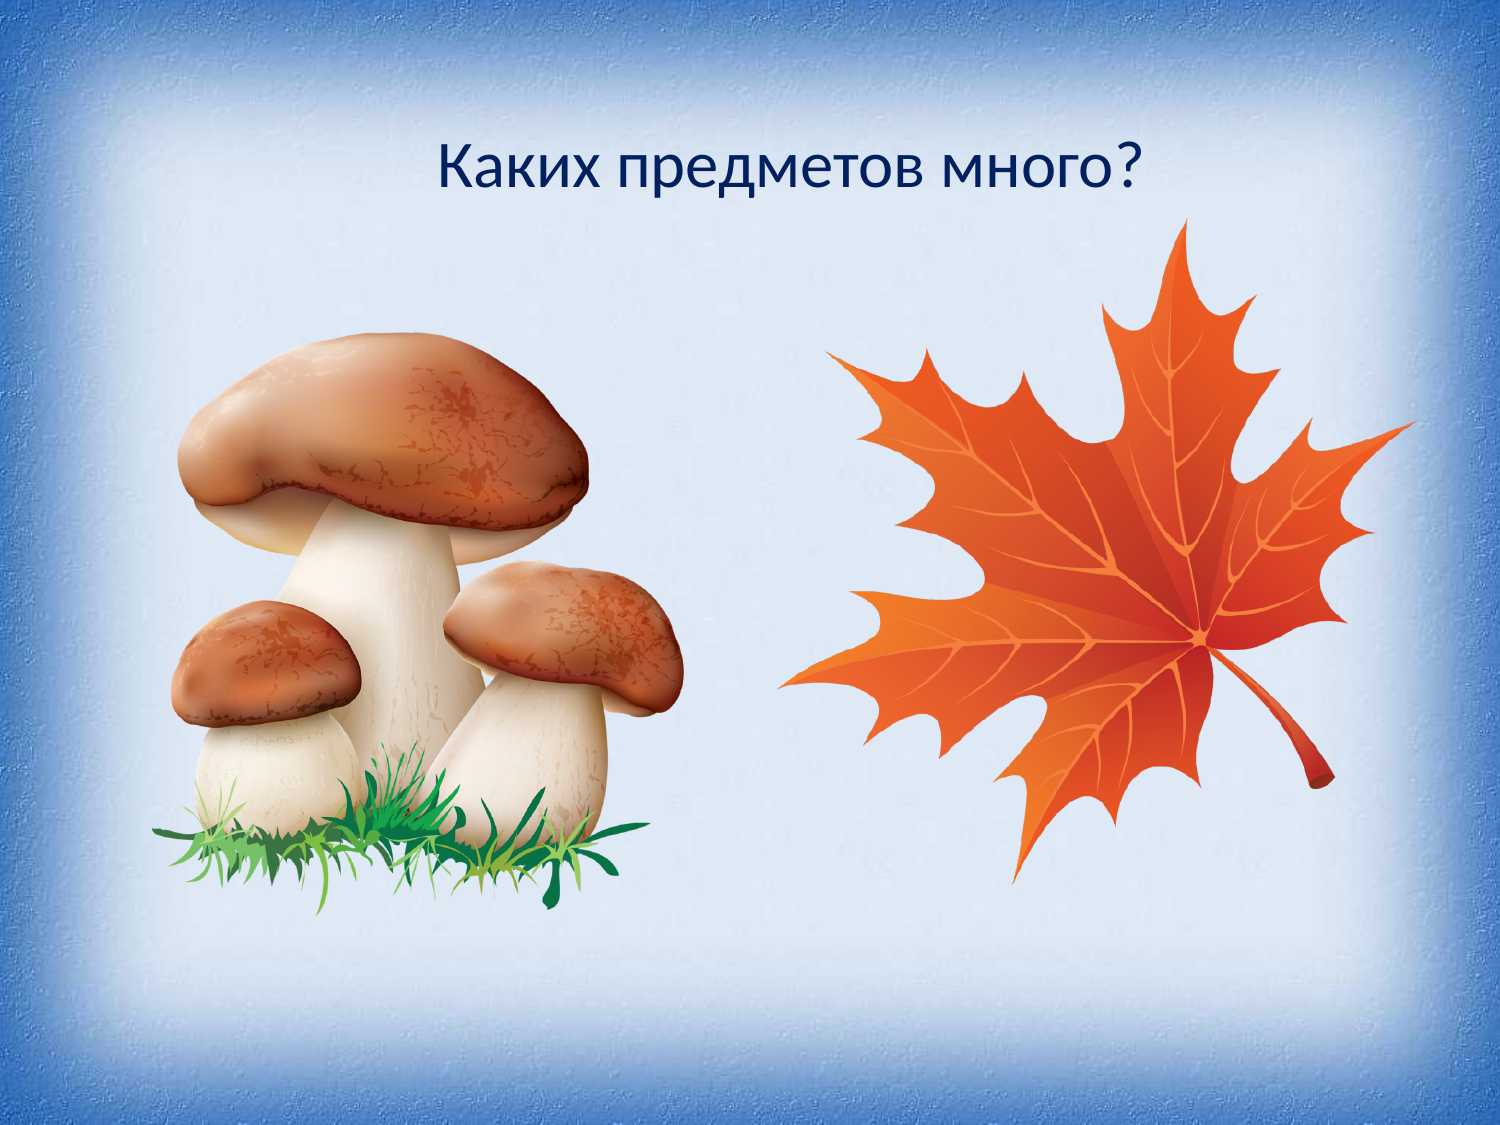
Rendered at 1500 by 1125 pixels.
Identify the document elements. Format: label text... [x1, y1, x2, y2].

picture [0, 0, 1500, 1125]
text_box Каких предметов много? [422, 113, 1161, 209]
